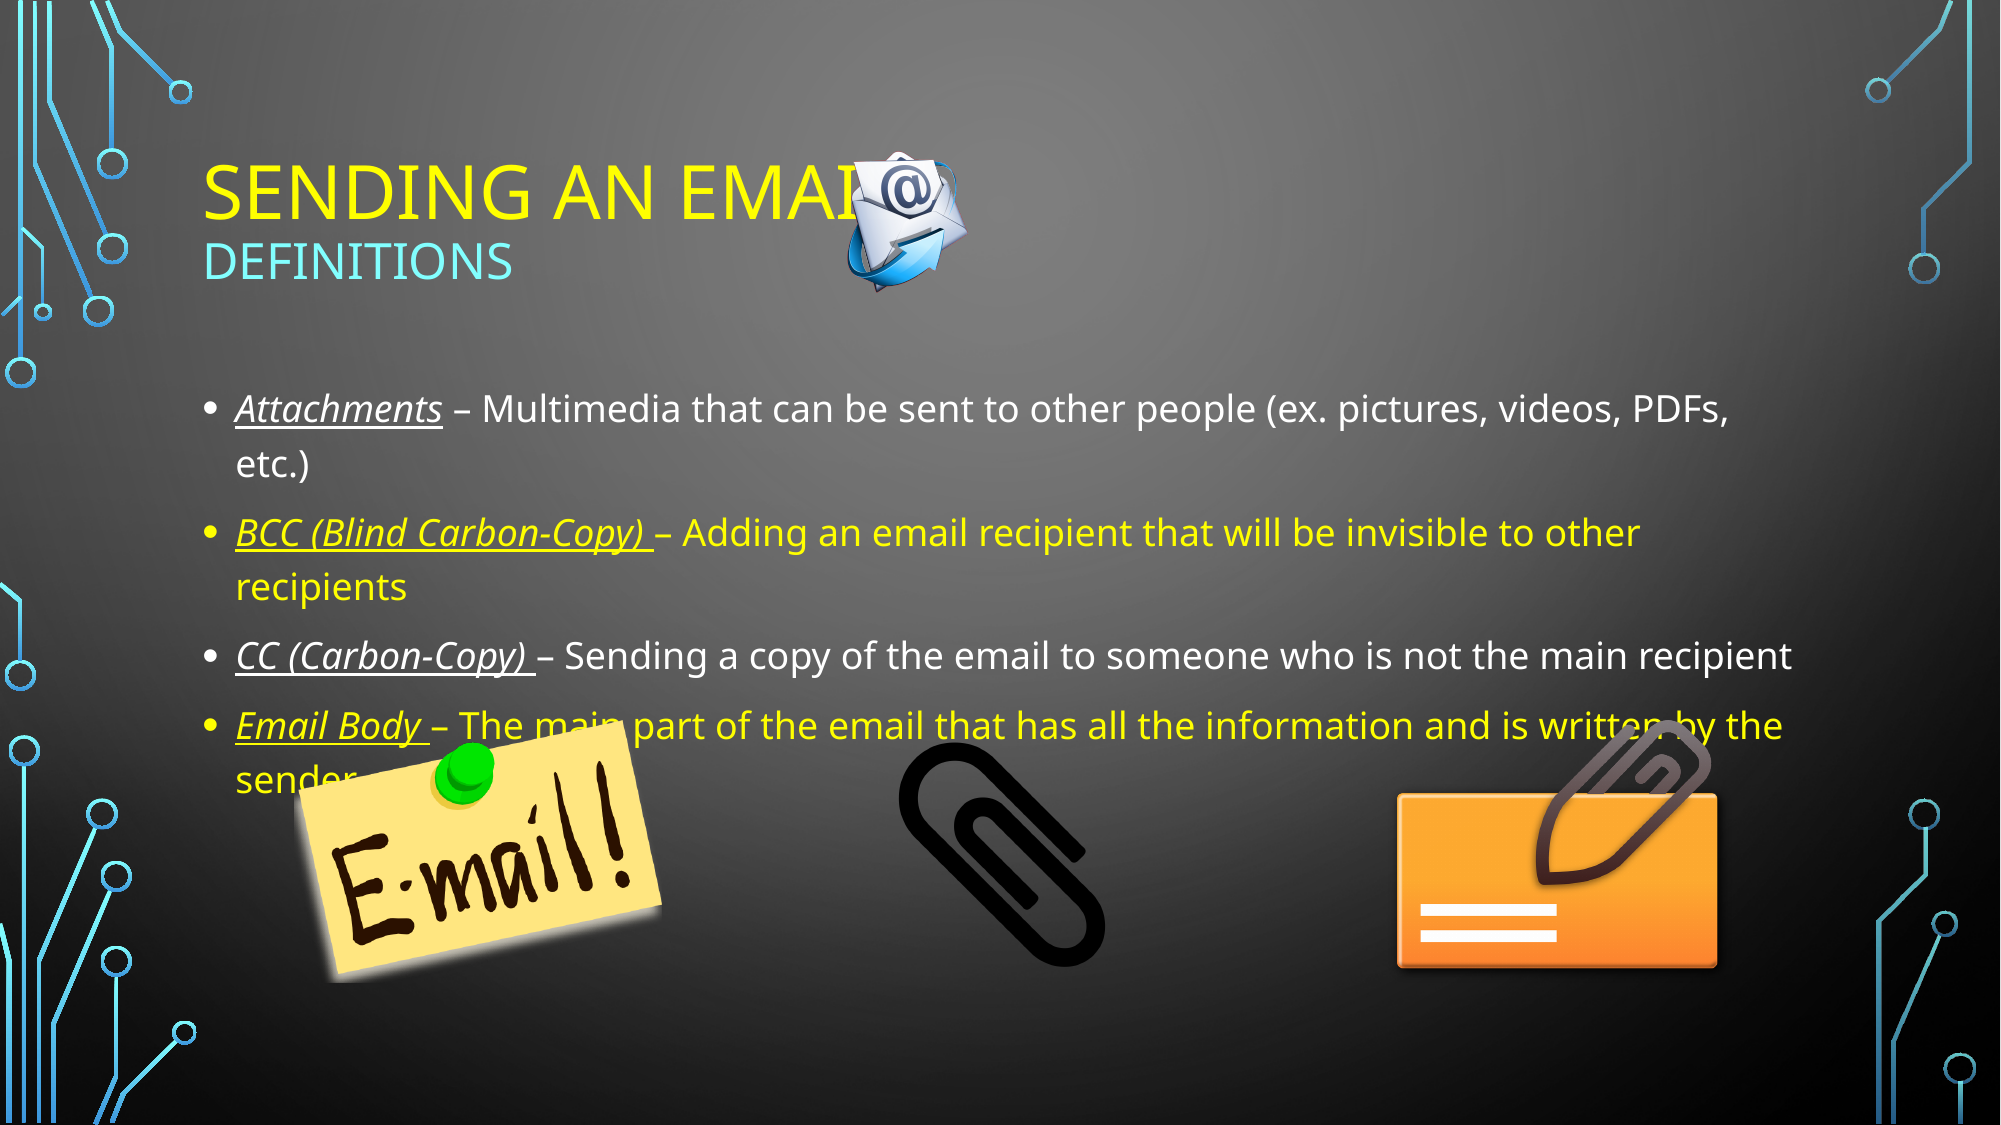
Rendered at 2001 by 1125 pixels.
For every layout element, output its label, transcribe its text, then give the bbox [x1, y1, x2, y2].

picture [294, 719, 662, 983]
title Sending an Email Definitions [187, 101, 1813, 344]
picture [841, 151, 986, 294]
picture [868, 719, 1132, 983]
picture [1388, 719, 1733, 983]
list Attachments – Multimedia that can be sent to other people (ex. pictures, videos, PDFs, etc.) BCC (Blind Carbon-Copy) – Adding an email recipient that will be invisible to other recipients CC (Carbon-Copy) – Sending a copy of the email to someone who is not the main recipient Email Body – The main part of the email that has all the information and is written by the sender [187, 369, 1813, 815]
